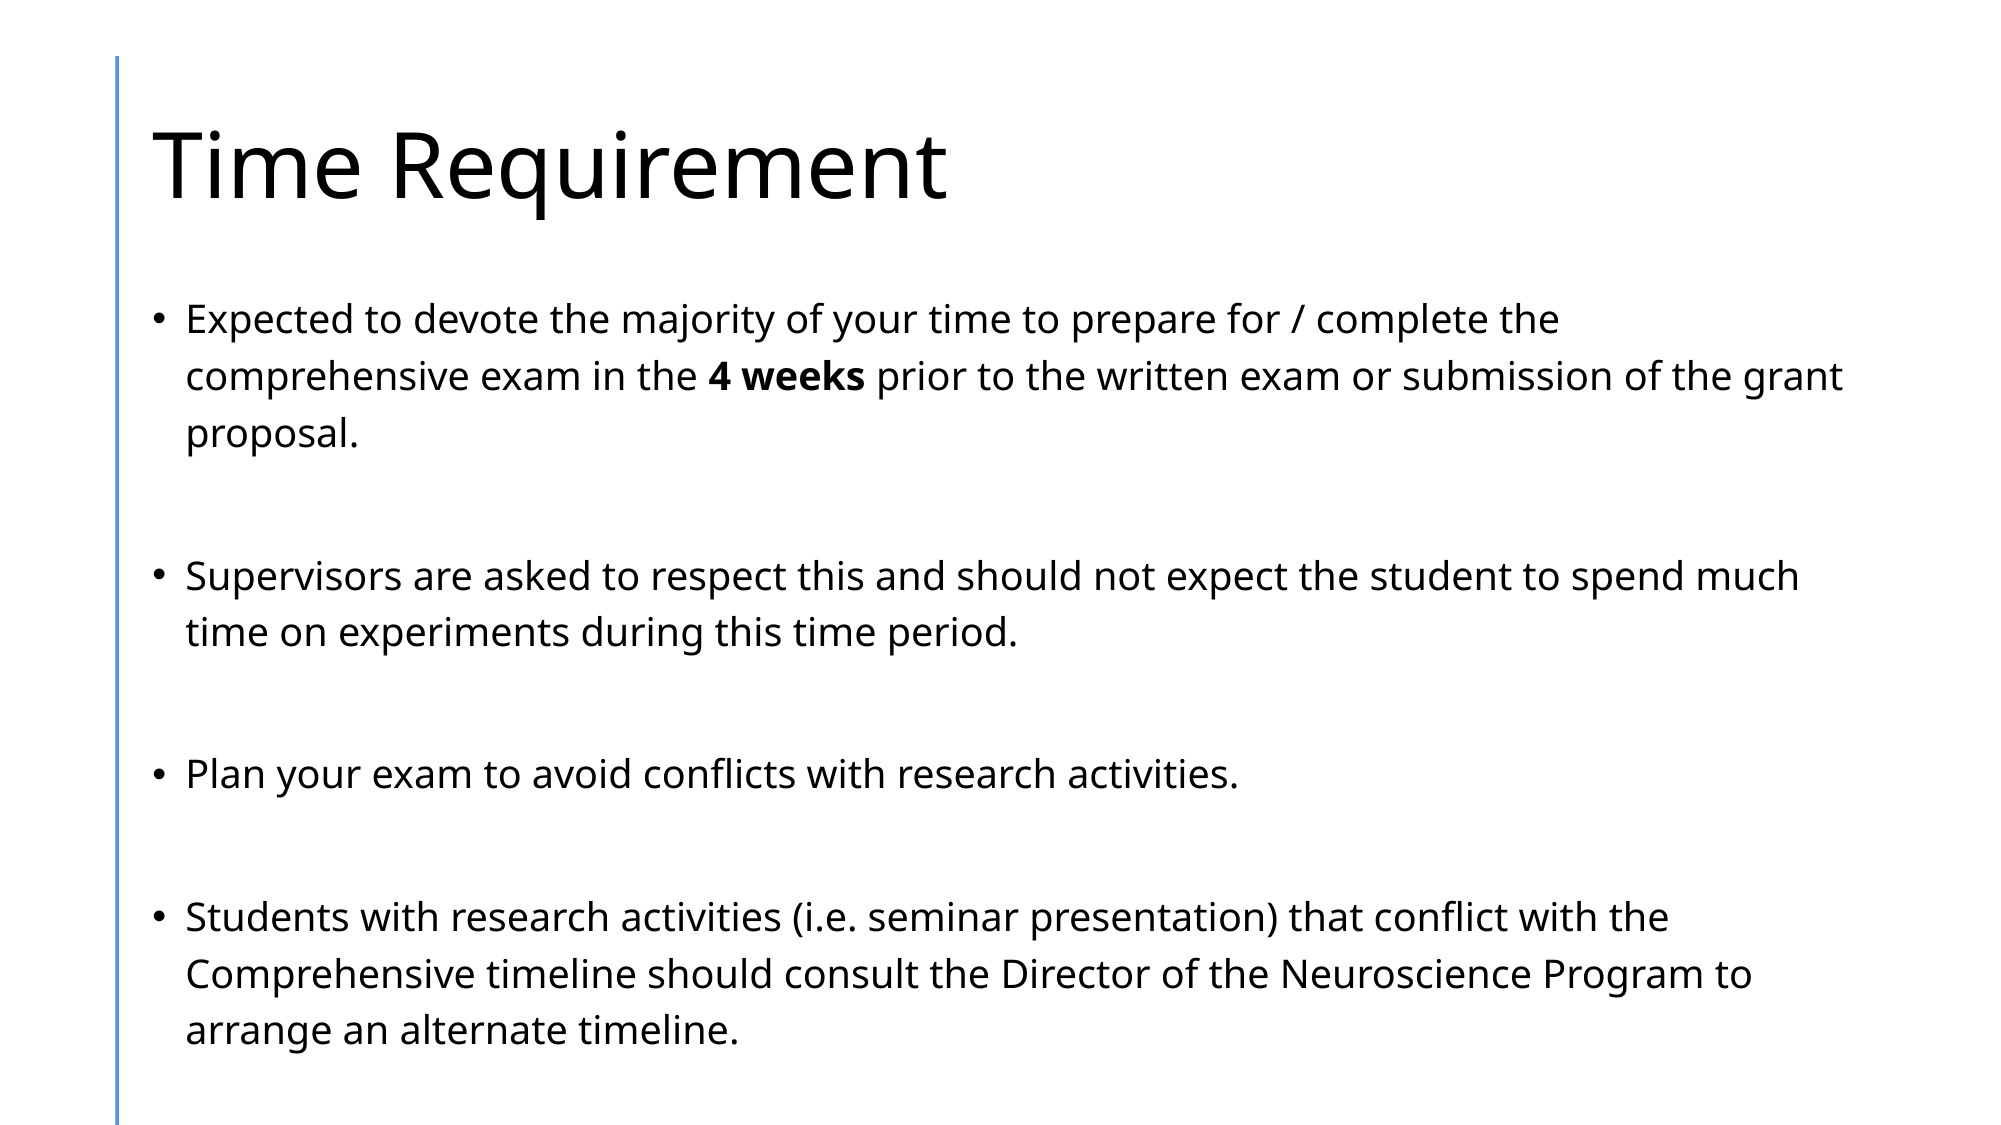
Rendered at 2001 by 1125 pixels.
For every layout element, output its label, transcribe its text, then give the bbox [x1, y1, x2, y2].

list Expected to devote the majority of your time to prepare for / complete the comprehensive exam in the 4 weeks prior to the written exam or submission of the grant proposal. Supervisors are asked to respect this and should not expect the student to spend much time on experiments during this time period. Plan your exam to avoid conflicts with research activities. Students with research activities (i.e. seminar presentation) that conflict with the Comprehensive timeline should consult the Director of the Neuroscience Program to arrange an alternate timeline. [137, 277, 1863, 1063]
title Time Requirement [137, 59, 1863, 277]
